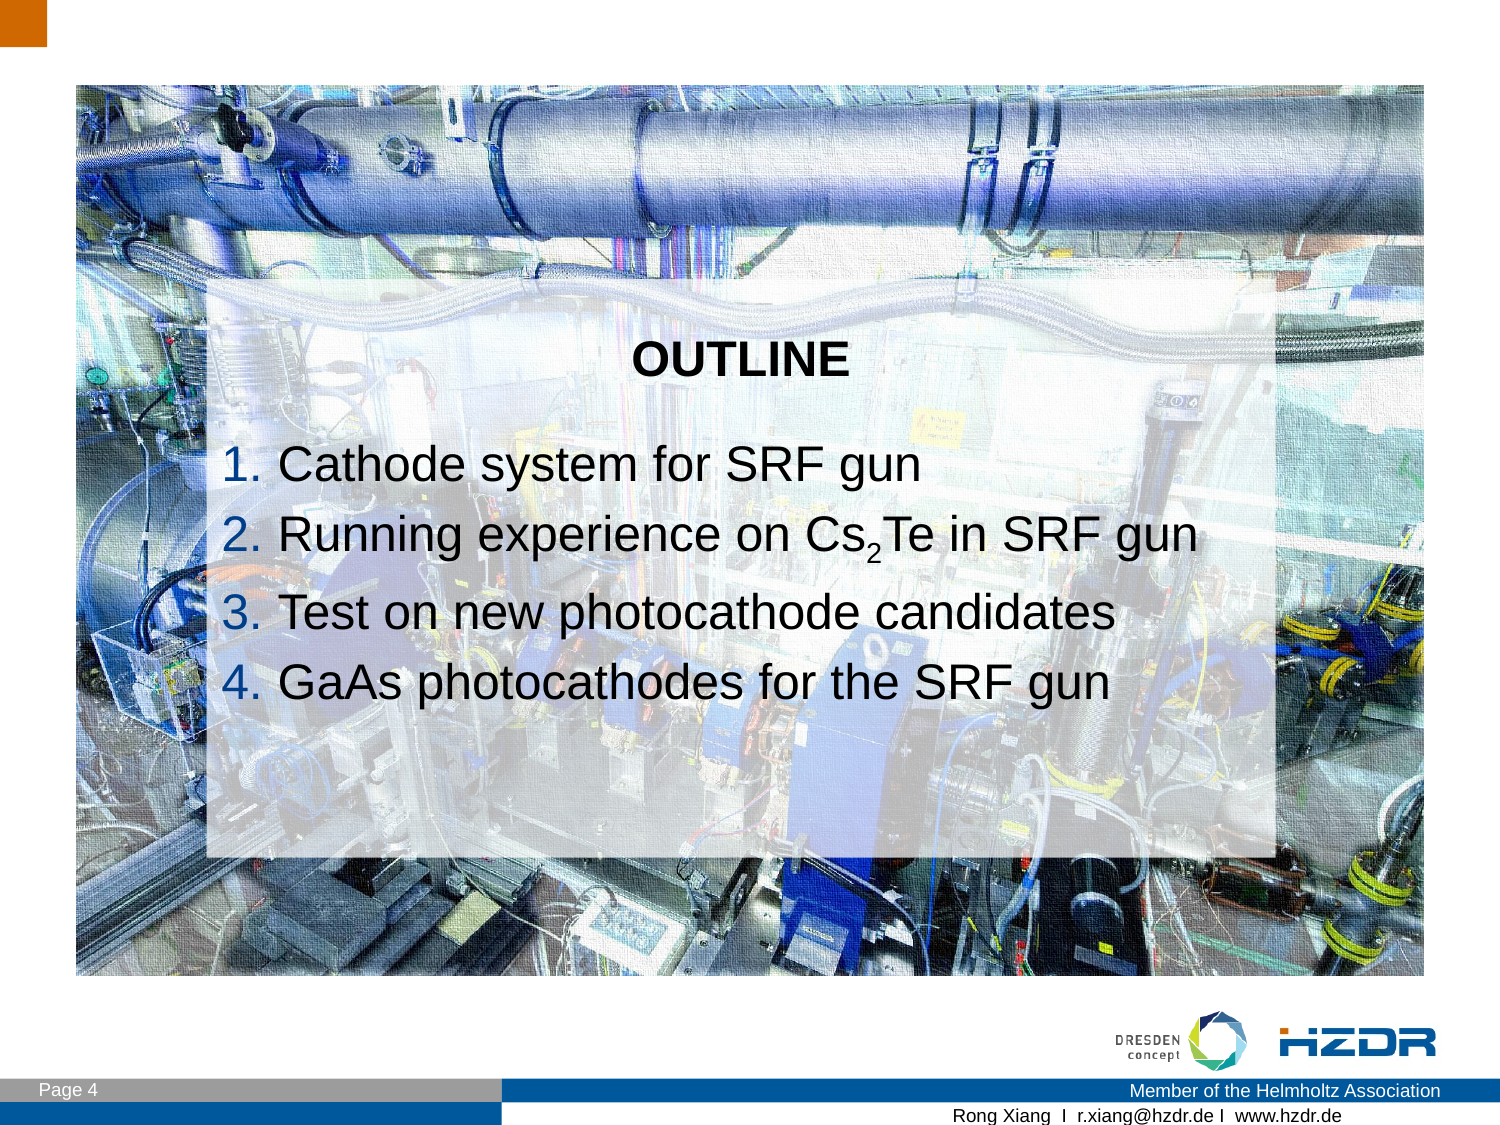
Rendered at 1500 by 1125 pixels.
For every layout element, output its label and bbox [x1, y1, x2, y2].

picture [1116, 1011, 1247, 1071]
picture [1257, 1011, 1453, 1073]
picture [76, 84, 1424, 977]
